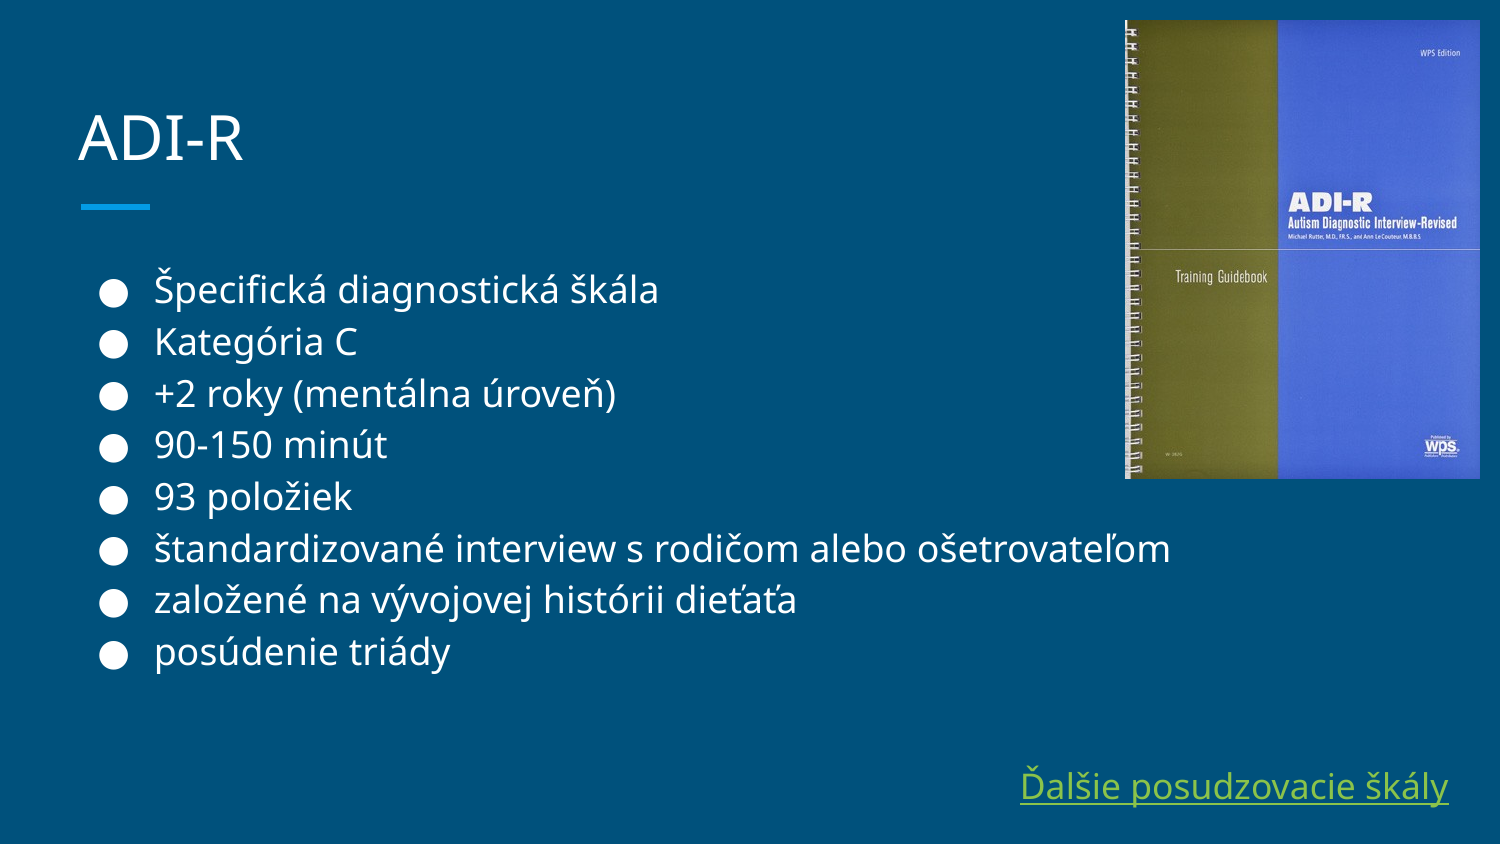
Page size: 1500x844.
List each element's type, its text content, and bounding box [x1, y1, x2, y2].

text_box Ďalšie posudzovacie škály [969, 749, 1464, 814]
title ADI-R [63, 75, 1120, 188]
picture [1126, 21, 1479, 478]
list Špecifická diagnostická škála Kategória C +2 roky (mentálna úroveň) 90-150 minút 93 položiek štandardizované interview s rodičom alebo ošetrovateľom založené na vývojovej histórii dieťaťa posúdenie triády [63, 244, 1437, 750]
